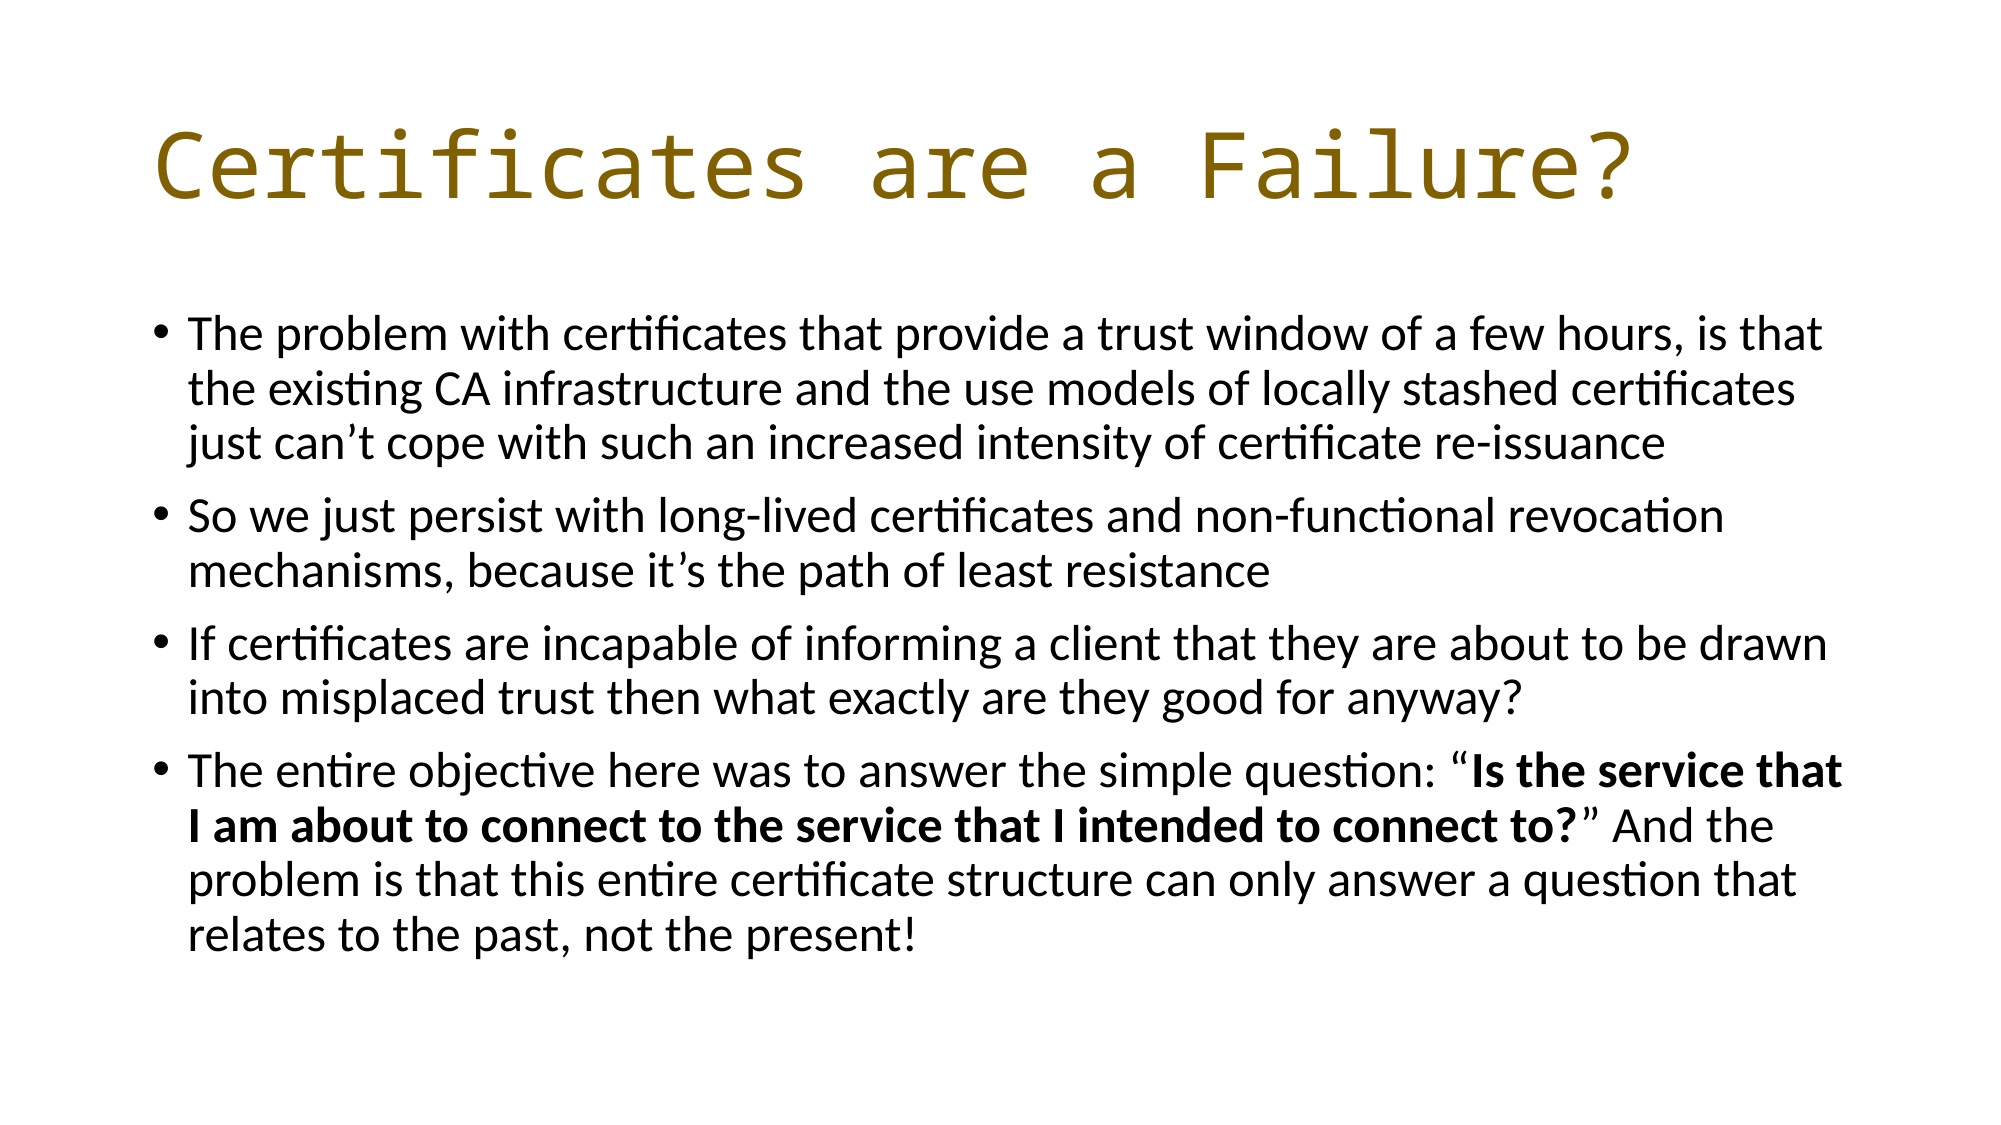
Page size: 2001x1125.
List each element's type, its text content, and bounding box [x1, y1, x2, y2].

title Certificates are a Failure? [137, 59, 1863, 278]
list The problem with certificates that provide a trust window of a few hours, is that the existing CA infrastructure and the use models of locally stashed certificates just can’t cope with such an increased intensity of certificate re-issuance So we just persist with long-lived certificates and non-functional revocation mechanisms, because it’s the path of least resistance If certificates are incapable of informing a client that they are about to be drawn into misplaced trust then what exactly are they good for anyway? The entire objective here was to answer the simple question: “Is the service that I am about to connect to the service that I intended to connect to?” And the problem is that this entire certificate structure can only answer a question that relates to the past, not the present! [137, 299, 1863, 1014]
